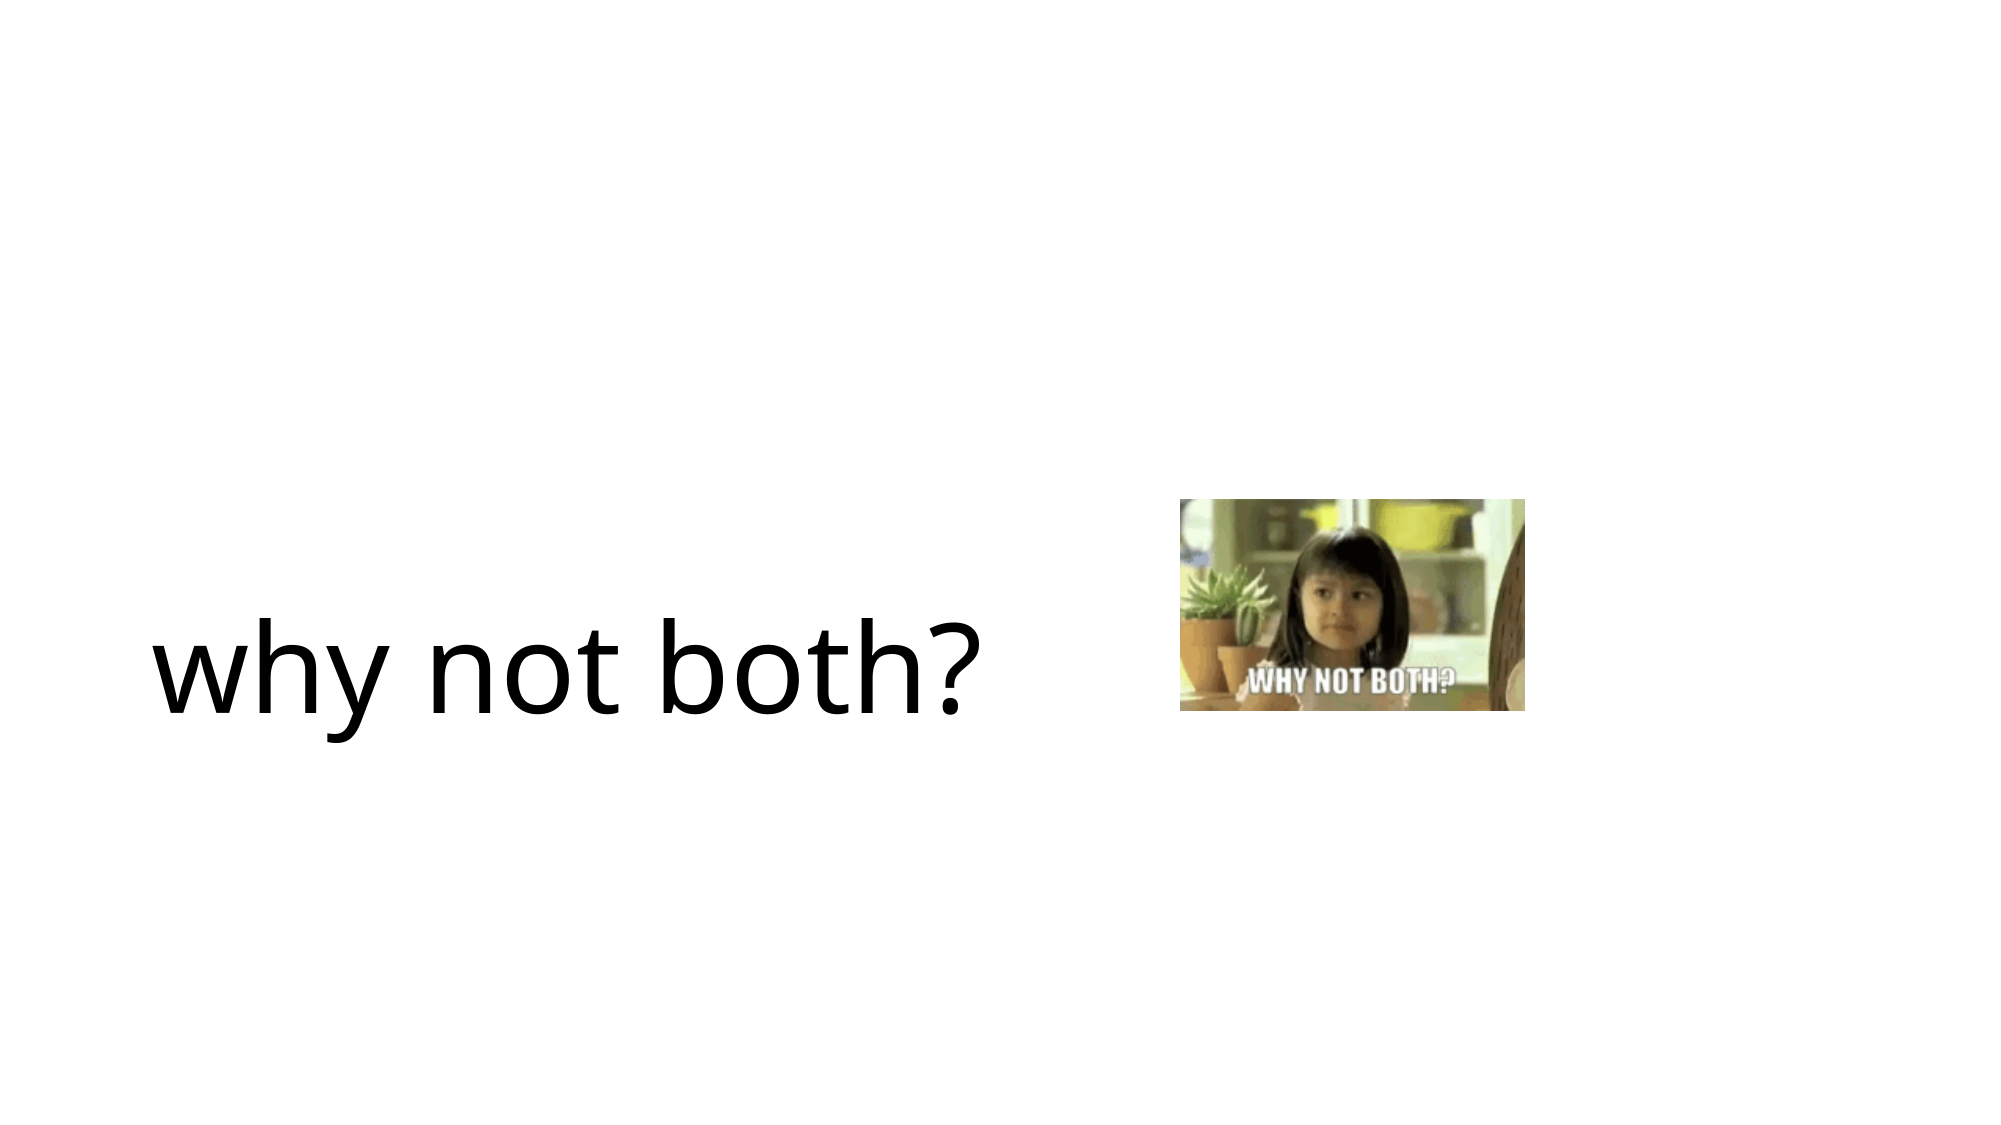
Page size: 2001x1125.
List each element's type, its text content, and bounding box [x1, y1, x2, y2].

picture [1180, 499, 1526, 712]
title why not both? [136, 280, 1862, 749]
